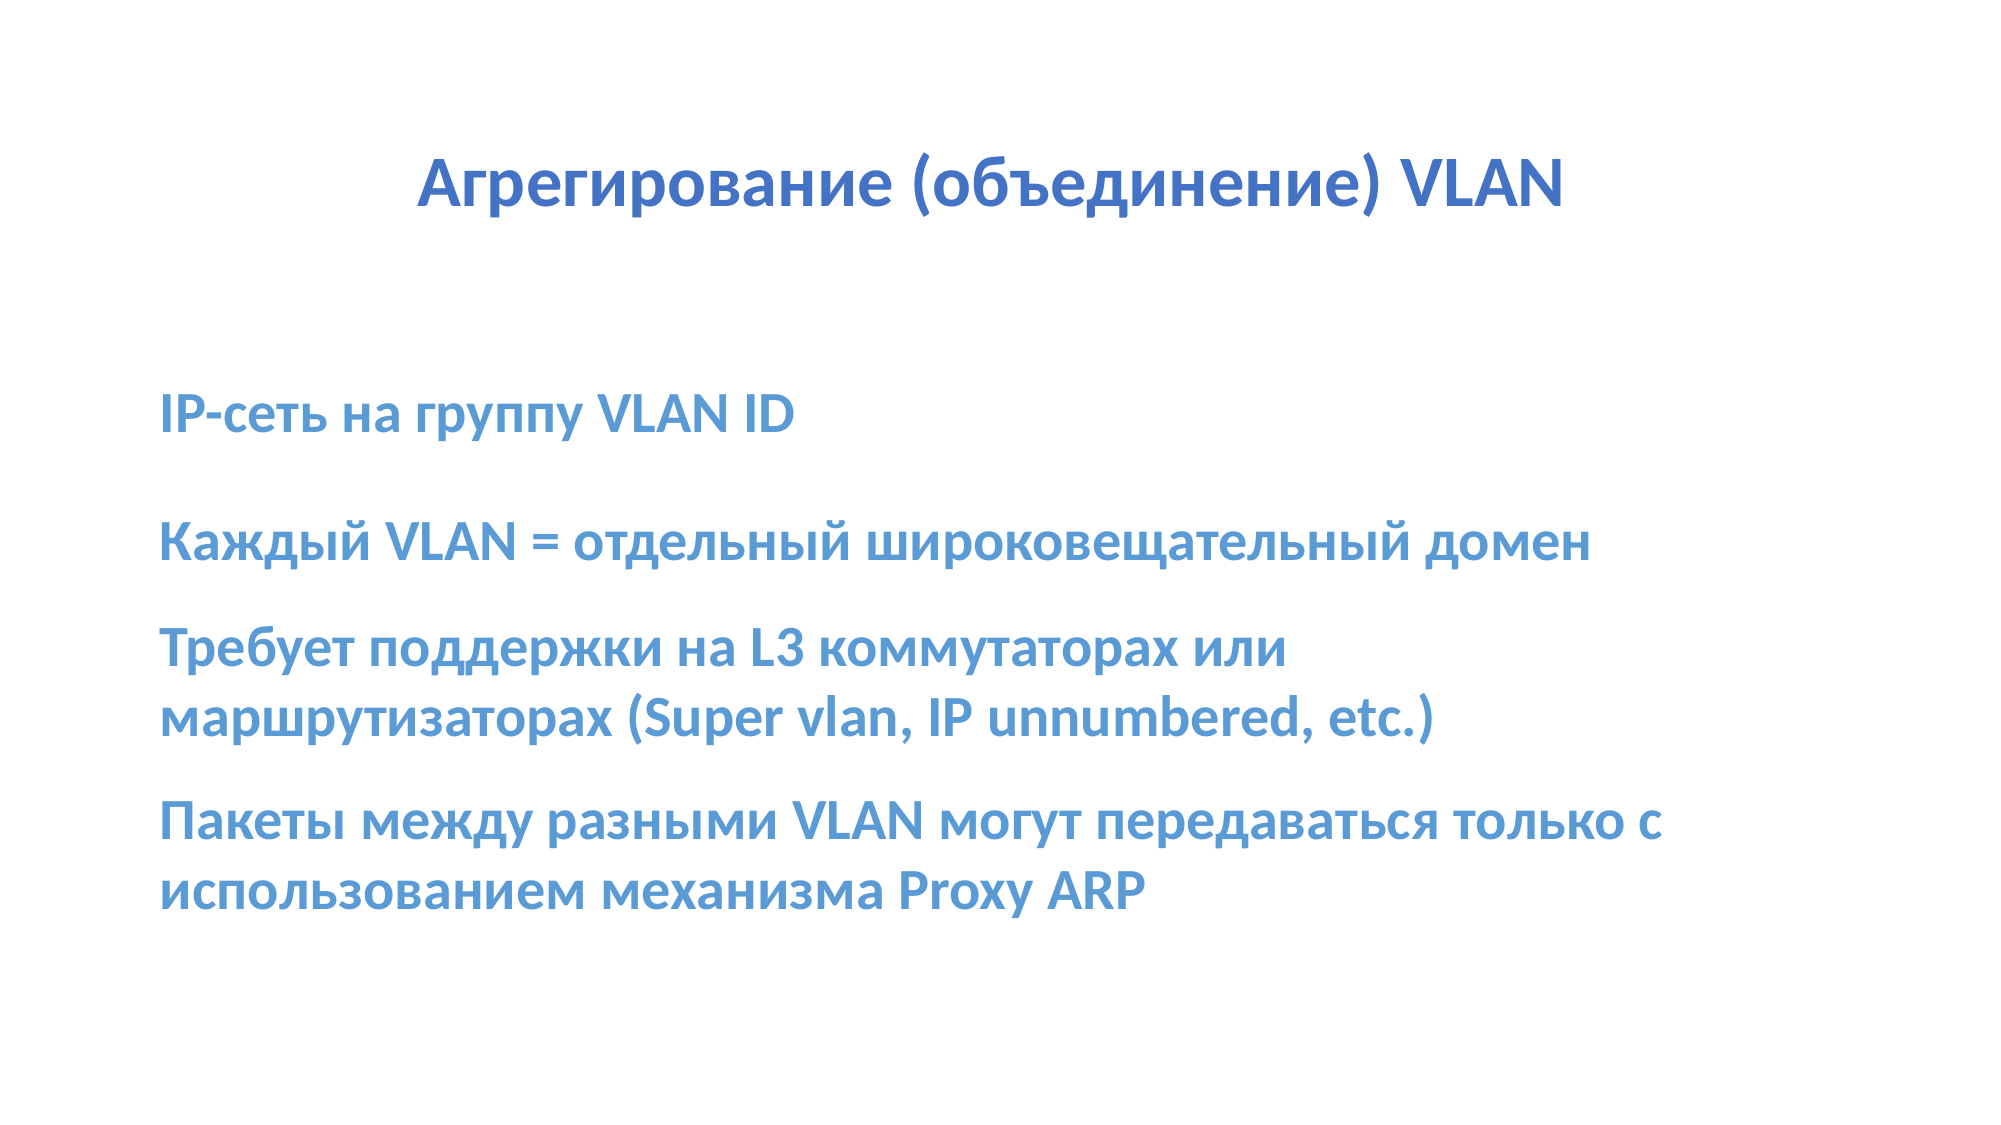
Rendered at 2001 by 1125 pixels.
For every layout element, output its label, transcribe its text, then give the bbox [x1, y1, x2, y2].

text_box Требует поддержки на L3 коммутаторах или маршрутизаторах (Super vlan, IP unnumbered, etc.) [145, 601, 1725, 801]
text_box Каждый VLAN = отдельный широковещательный домен [145, 494, 1630, 579]
text_box Пакеты между разными VLAN могут передаваться только с использованием механизма Proxy ARP [145, 801, 1689, 929]
text_box IP-сеть на группу VLAN ID [145, 367, 1055, 452]
title Агрегирование (объединение) VLAN [137, 135, 1863, 288]
